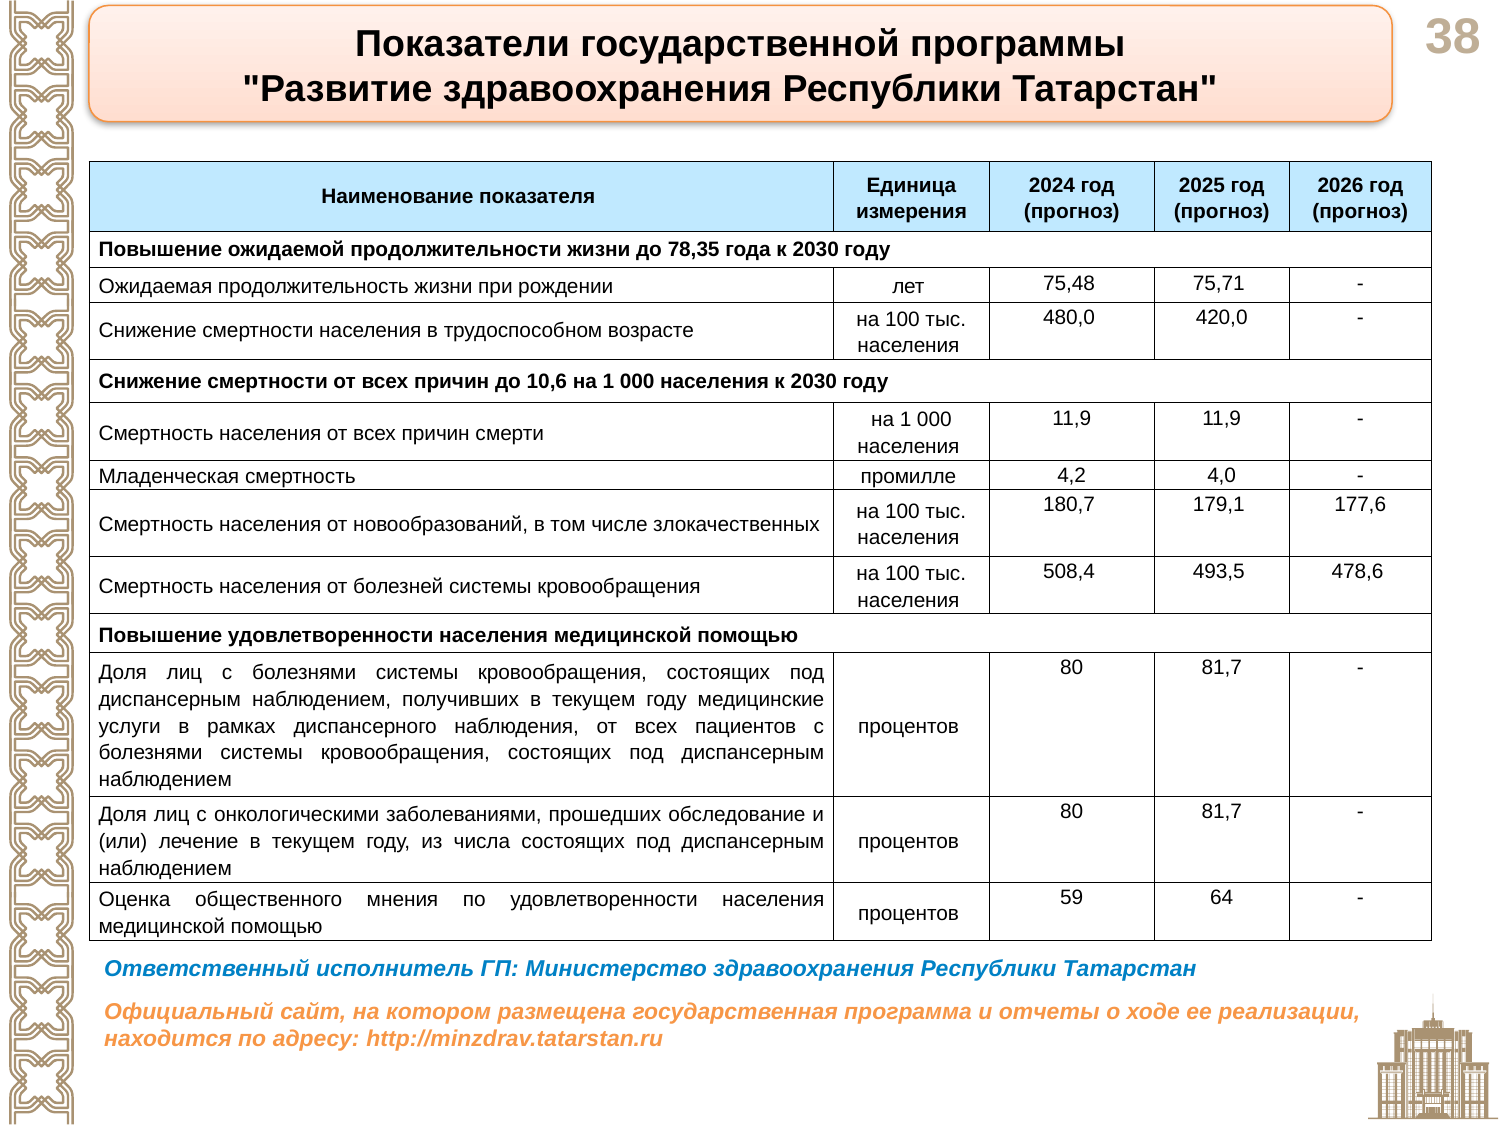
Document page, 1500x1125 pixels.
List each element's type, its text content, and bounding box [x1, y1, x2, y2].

table_cell Повышение ожидаемой продолжительности жизни до 78,35 года к 2030 году [90, 232, 1431, 267]
table_cell 493,5 [1155, 557, 1289, 613]
table_cell 80 [990, 797, 1154, 882]
table_cell Ожидаемая продолжительность жизни при рождении [90, 268, 833, 302]
table_cell Оценка общественного мнения по удовлетворенности населения медицинской помощью [90, 883, 833, 940]
table_cell 11,9 [1155, 403, 1289, 460]
table_cell Младенческая смертность [90, 461, 833, 489]
table_cell на 100 тыс. населения [834, 557, 989, 613]
table_cell 59 [990, 883, 1154, 940]
table_header 2026 год (прогноз) [1290, 162, 1431, 231]
table_cell - [1290, 403, 1431, 460]
table_header 2025 год (прогноз) [1155, 162, 1289, 231]
table_cell 80 [990, 653, 1154, 796]
table_cell процентов [834, 883, 989, 940]
table_cell 478,6 [1290, 557, 1431, 613]
table_header 2024 год (прогноз) [990, 162, 1154, 231]
text_box Официальный сайт, на котором размещена государственная программа и отчеты о ходе ее реализации, находится по адресу: http://minzdrav.tatarstan.ru [89, 988, 1463, 1059]
text_box Показатели государственной программы "Развитие здравоохранения Республики Татарстан" [88, 4, 1393, 123]
table_cell 4,2 [990, 461, 1154, 489]
table_cell Снижение смертности от всех причин до 10,6 на 1 000 населения к 2030 году [90, 360, 1431, 402]
table_cell Смертность населения от болезней системы кровообращения [90, 557, 833, 613]
table_header Единица измерения [834, 162, 989, 231]
table_cell 75,48 [990, 268, 1154, 302]
table_cell 81,7 [1155, 653, 1289, 796]
table_cell 4,0 [1155, 461, 1289, 489]
table_cell Повышение удовлетворенности населения медицинской помощью [90, 614, 1431, 652]
table_cell Смертность населения от всех причин смерти [90, 403, 833, 460]
table_cell 64 [1155, 883, 1289, 940]
table_cell 420,0 [1155, 303, 1289, 359]
table_cell - [1290, 303, 1431, 359]
table_cell - [1290, 653, 1431, 796]
table_cell - [1290, 883, 1431, 940]
table_cell промилле [834, 461, 989, 489]
table_cell лет [834, 268, 989, 302]
table_cell на 100 тыс. населения [834, 303, 989, 359]
table_cell Доля лиц с онкологическими заболеваниями, прошедших обследование и (или) лечение в текущем году, из числа состоящих под диспансерным наблюдением [90, 797, 833, 882]
table_cell Снижение смертности населения в трудоспособном возрасте [90, 303, 833, 359]
table_cell 11,9 [990, 403, 1154, 460]
table_cell на 100 тыс. населения [834, 490, 989, 556]
table_cell - [1290, 797, 1431, 882]
table_cell 75,71 [1155, 268, 1289, 302]
table_cell 177,6 [1290, 490, 1431, 556]
table_cell 508,4 [990, 557, 1154, 613]
table_cell 180,7 [990, 490, 1154, 556]
table_cell Доля лиц с болезнями системы кровообращения, состоящих под диспансерным наблюдением, получивших в текущем году медицинские услуги в рамках диспансерного наблюдения, от всех пациентов с болезнями системы кровообращения, состоящих под диспансерным наблюдением [90, 653, 833, 796]
table_header Наименование показателя [90, 162, 833, 231]
table_cell 81,7 [1155, 797, 1289, 882]
table_cell Смертность населения от новообразований, в том числе злокачественных [90, 490, 833, 556]
table_cell 480,0 [990, 303, 1154, 359]
table_cell - [1290, 268, 1431, 302]
table_cell - [1290, 461, 1431, 489]
table_cell на 1 000 населения [834, 403, 989, 460]
table_cell 179,1 [1155, 490, 1289, 556]
text_box Ответственный исполнитель ГП: Министерство здравоохранения Республики Татарстан [89, 945, 1463, 988]
table_cell процентов [834, 653, 989, 796]
table_cell процентов [834, 797, 989, 882]
